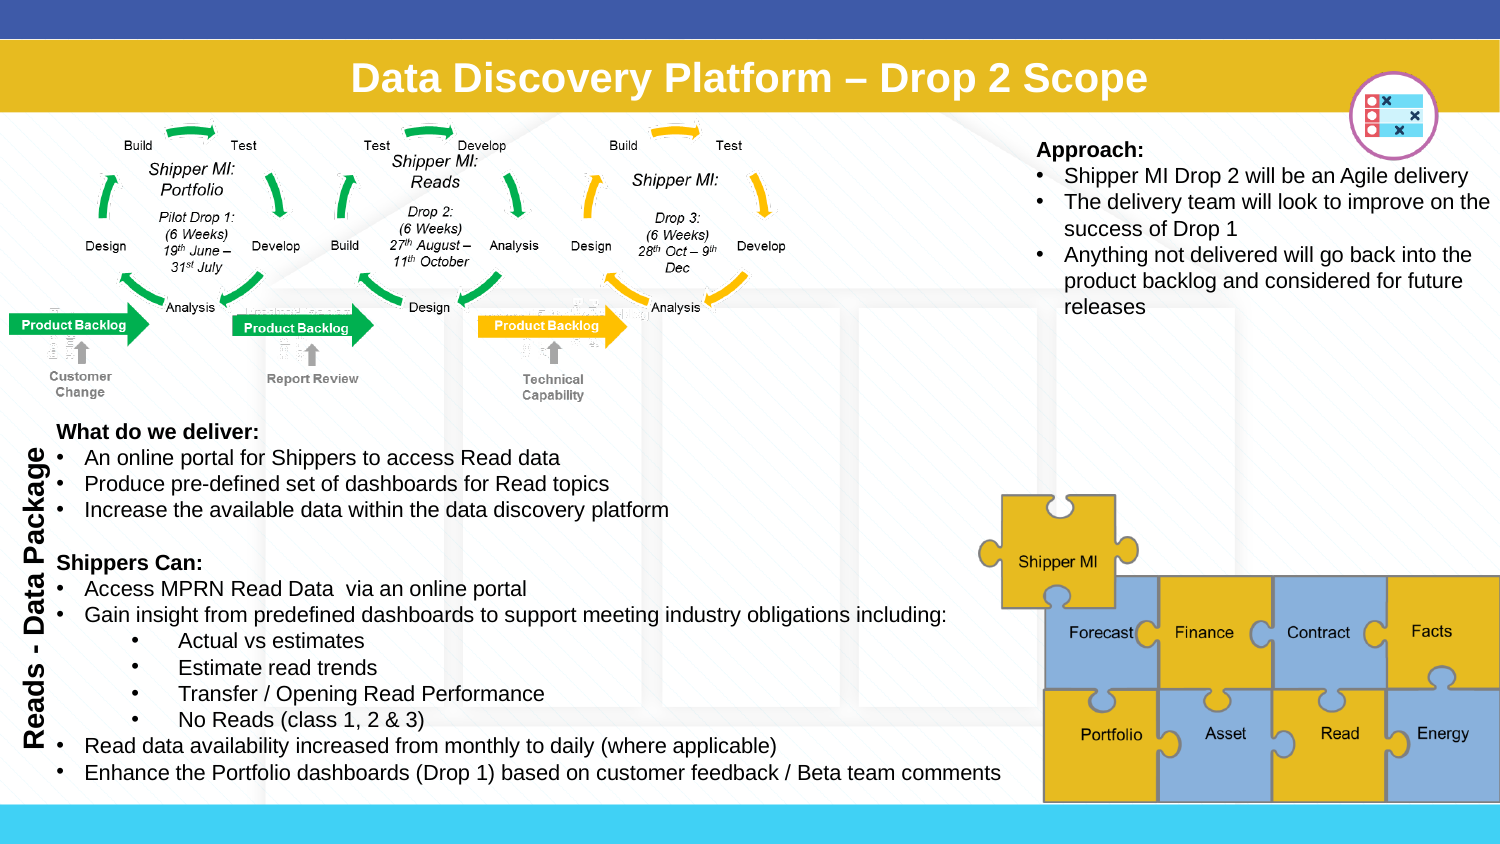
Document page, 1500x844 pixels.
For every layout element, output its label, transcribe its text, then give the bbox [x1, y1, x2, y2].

picture [0, 0, 1500, 39]
text_box Data Discovery Platform – Drop 2 Scope [0, 39, 1500, 113]
text_box What do we deliver: An online portal for Shippers to access Read data Produce pre-defined set of dashboards for Read topics Increase the available data within the data discovery platform Shippers Can: Access MPRN Read Data via an online portal Gain insight from predefined dashboards to support meeting industry obligations including: Actual vs estimates Estimate read trends Transfer / Opening Read Performance No Reads (class 1, 2 & 3) Read data availability increased from monthly to daily (where applicable) Enhance the Portfolio dashboards (Drop 1) based on customer feedback / Beta team comments [41, 410, 1081, 792]
text_box Reads - Data Package [1, 420, 64, 777]
picture [0, 70, 1500, 844]
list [978, 493, 1500, 804]
text_box Approach: Shipper MI Drop 2 will be an Agile delivery The delivery team will look to improve on the success of Drop 1 Anything not delivered will go back into the product backlog and considered for future releases [1021, 128, 1500, 327]
